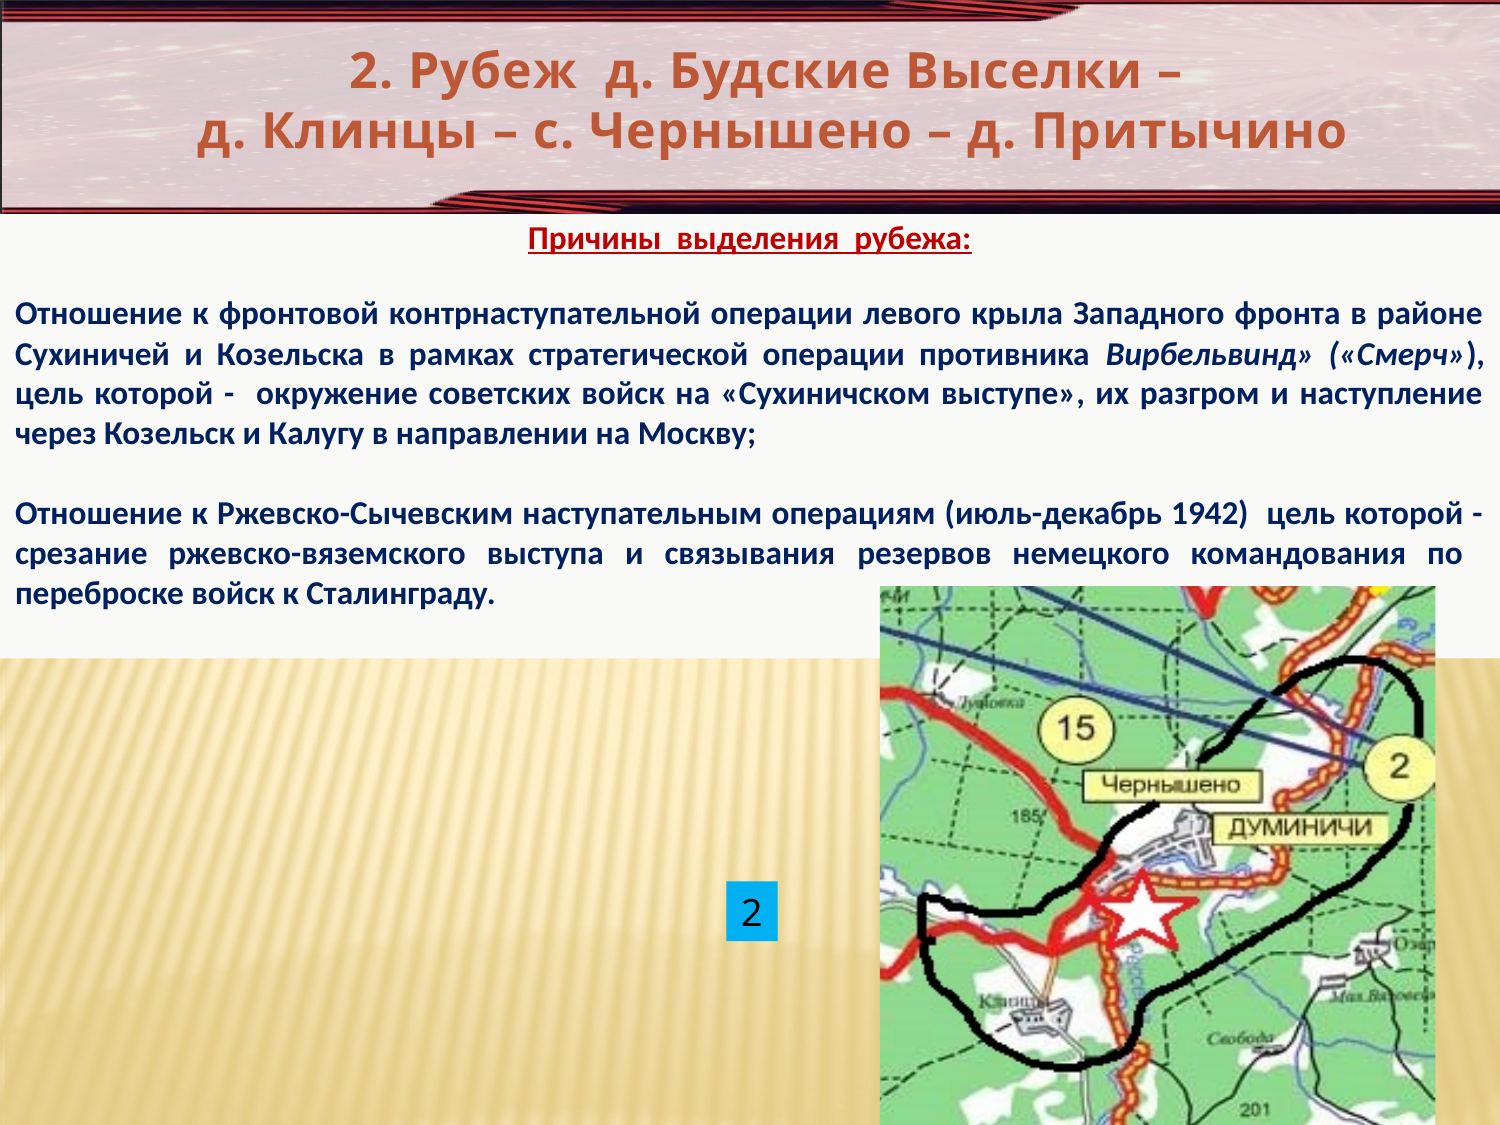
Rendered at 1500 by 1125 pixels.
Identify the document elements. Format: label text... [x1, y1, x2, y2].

text_box 2 [726, 881, 778, 942]
picture [0, 0, 1500, 214]
text_box Причины выделения рубежа: Отношение к фронтовой контрнаступательной операции левого крыла Западного фронта в районе Сухиничей и Козельска в рамках стратегической операции противника Вирбельвинд» («Смерч»), цель которой - окружение советских войск на «Сухиничском выступе», их разгром и наступление через Козельск и Калугу в направлении на Москву; Отношение к Ржевско-Сычевским наступательным операциям (июль-декабрь 1942) цель которой - срезание ржевско-вяземского выступа и связывания резервов немецкого командования по переброске войск к Сталинграду. [0, 230, 1500, 659]
picture [879, 585, 1436, 1125]
